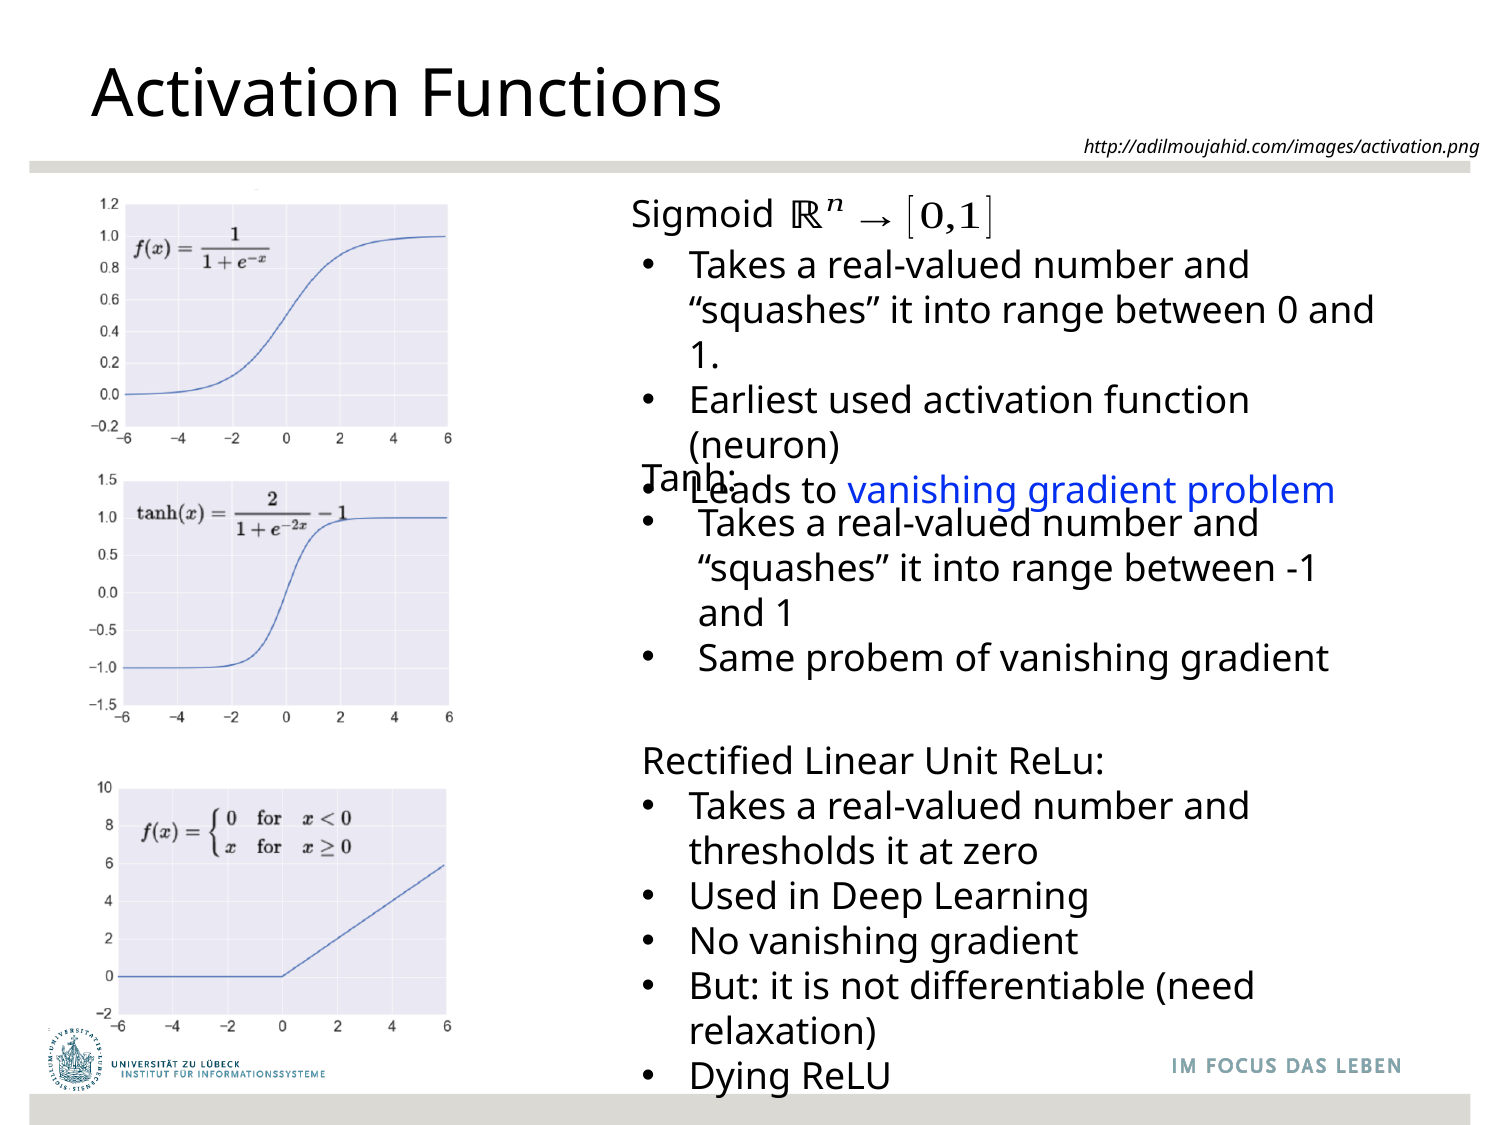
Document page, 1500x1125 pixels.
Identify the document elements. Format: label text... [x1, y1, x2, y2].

picture [92, 776, 455, 1036]
picture [87, 468, 455, 728]
title Activation Functions [76, 42, 1427, 126]
text_box Takes a real-valued number and “squashes” it into range between 0 and 1. Earliest used activation function (neuron) Leads to vanishing gradient problem [627, 233, 1410, 563]
text_box Sigmoid [616, 182, 800, 242]
picture [1173, 1058, 1400, 1073]
picture [90, 189, 455, 449]
text_box http://adilmoujahid.com/images/activation.png [1068, 127, 1500, 165]
